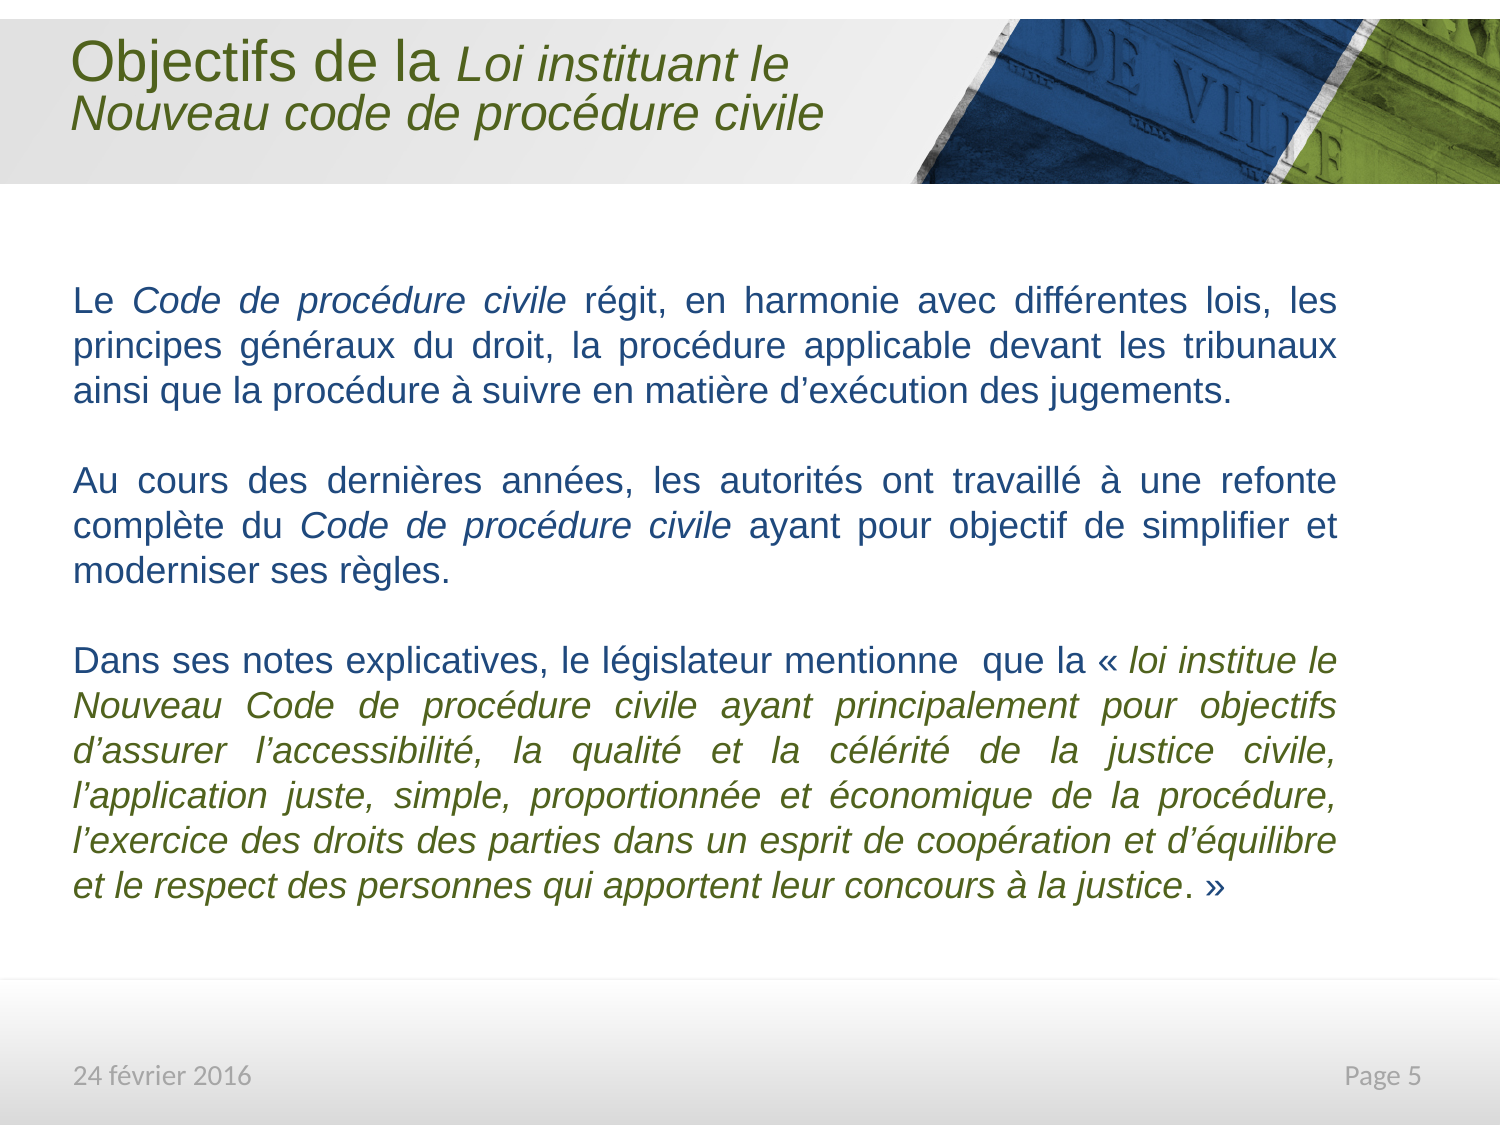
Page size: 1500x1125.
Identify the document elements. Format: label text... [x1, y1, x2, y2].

text_box Page 5 [1267, 1055, 1437, 1099]
text_box 24 février 2016 [58, 1055, 305, 1099]
picture [0, 18, 1500, 184]
text_box Le Code de procédure civile régit, en harmonie avec différentes lois, les principes généraux du droit, la procédure applicable devant les tribunaux ainsi que la procédure à suivre en matière d’exécution des jugements. Au cours des dernières années, les autorités ont travaillé à une refonte complète du Code de procédure civile ayant pour objectif de simplifier et moderniser ses règles. Dans ses notes explicatives, le législateur mentionne que la « loi institue le Nouveau Code de procédure civile ayant principalement pour objectifs d’assurer l’accessibilité, la qualité et la célérité de la justice civile, l’application juste, simple, proportionnée et économique de la procédure, l’exercice des droits des parties dans un esprit de coopération et d’équilibre et le respect des personnes qui apportent leur concours à la justice. » [58, 268, 1353, 1048]
text_box [0, 980, 1500, 1125]
text_box [55, 213, 1353, 360]
